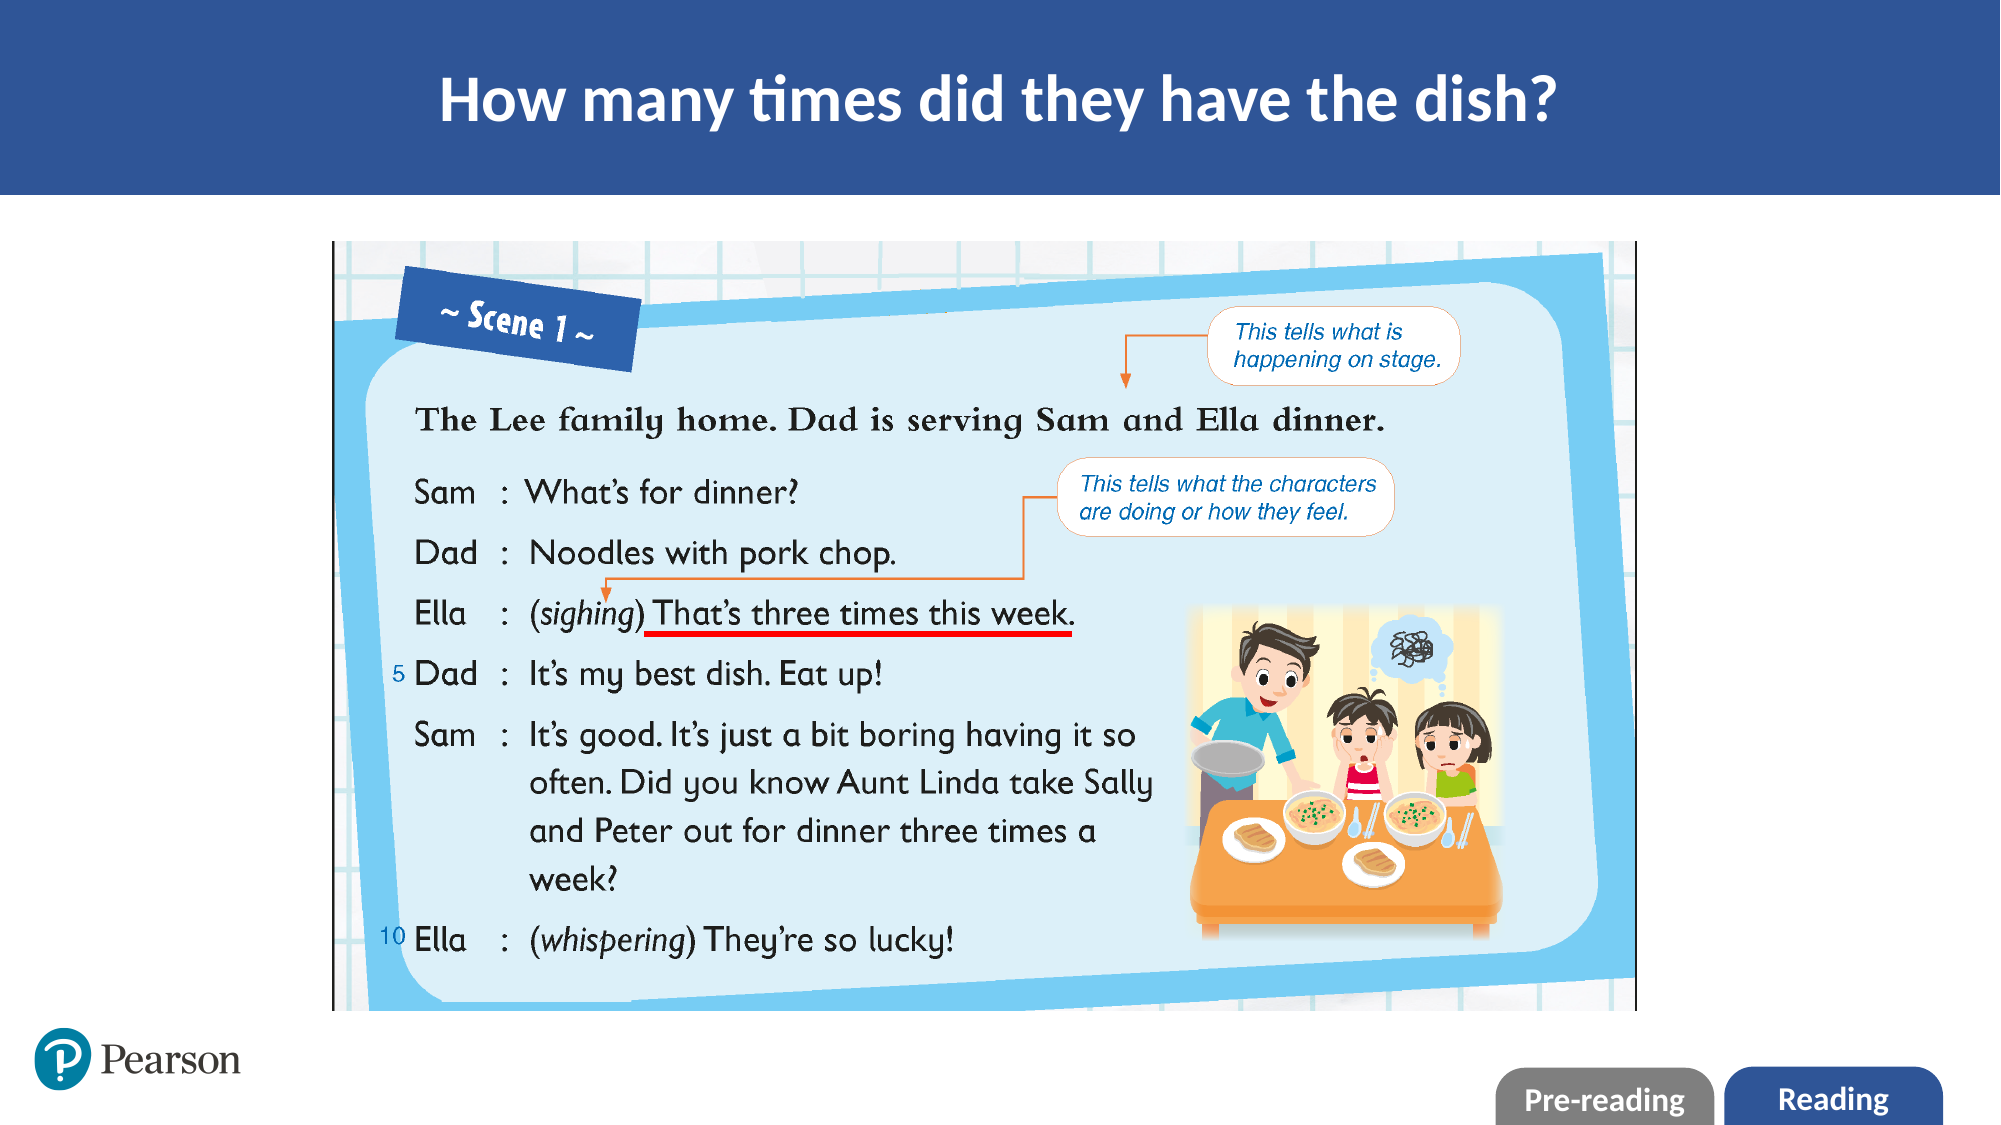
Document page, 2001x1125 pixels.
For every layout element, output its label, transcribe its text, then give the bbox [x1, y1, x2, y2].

text_box Reading [1723, 1065, 1945, 1125]
picture [6, 999, 269, 1119]
text_box Pre-reading [1494, 1066, 1716, 1125]
text_box How many times did they have the dish? [0, 0, 2000, 195]
picture [332, 241, 1637, 1011]
